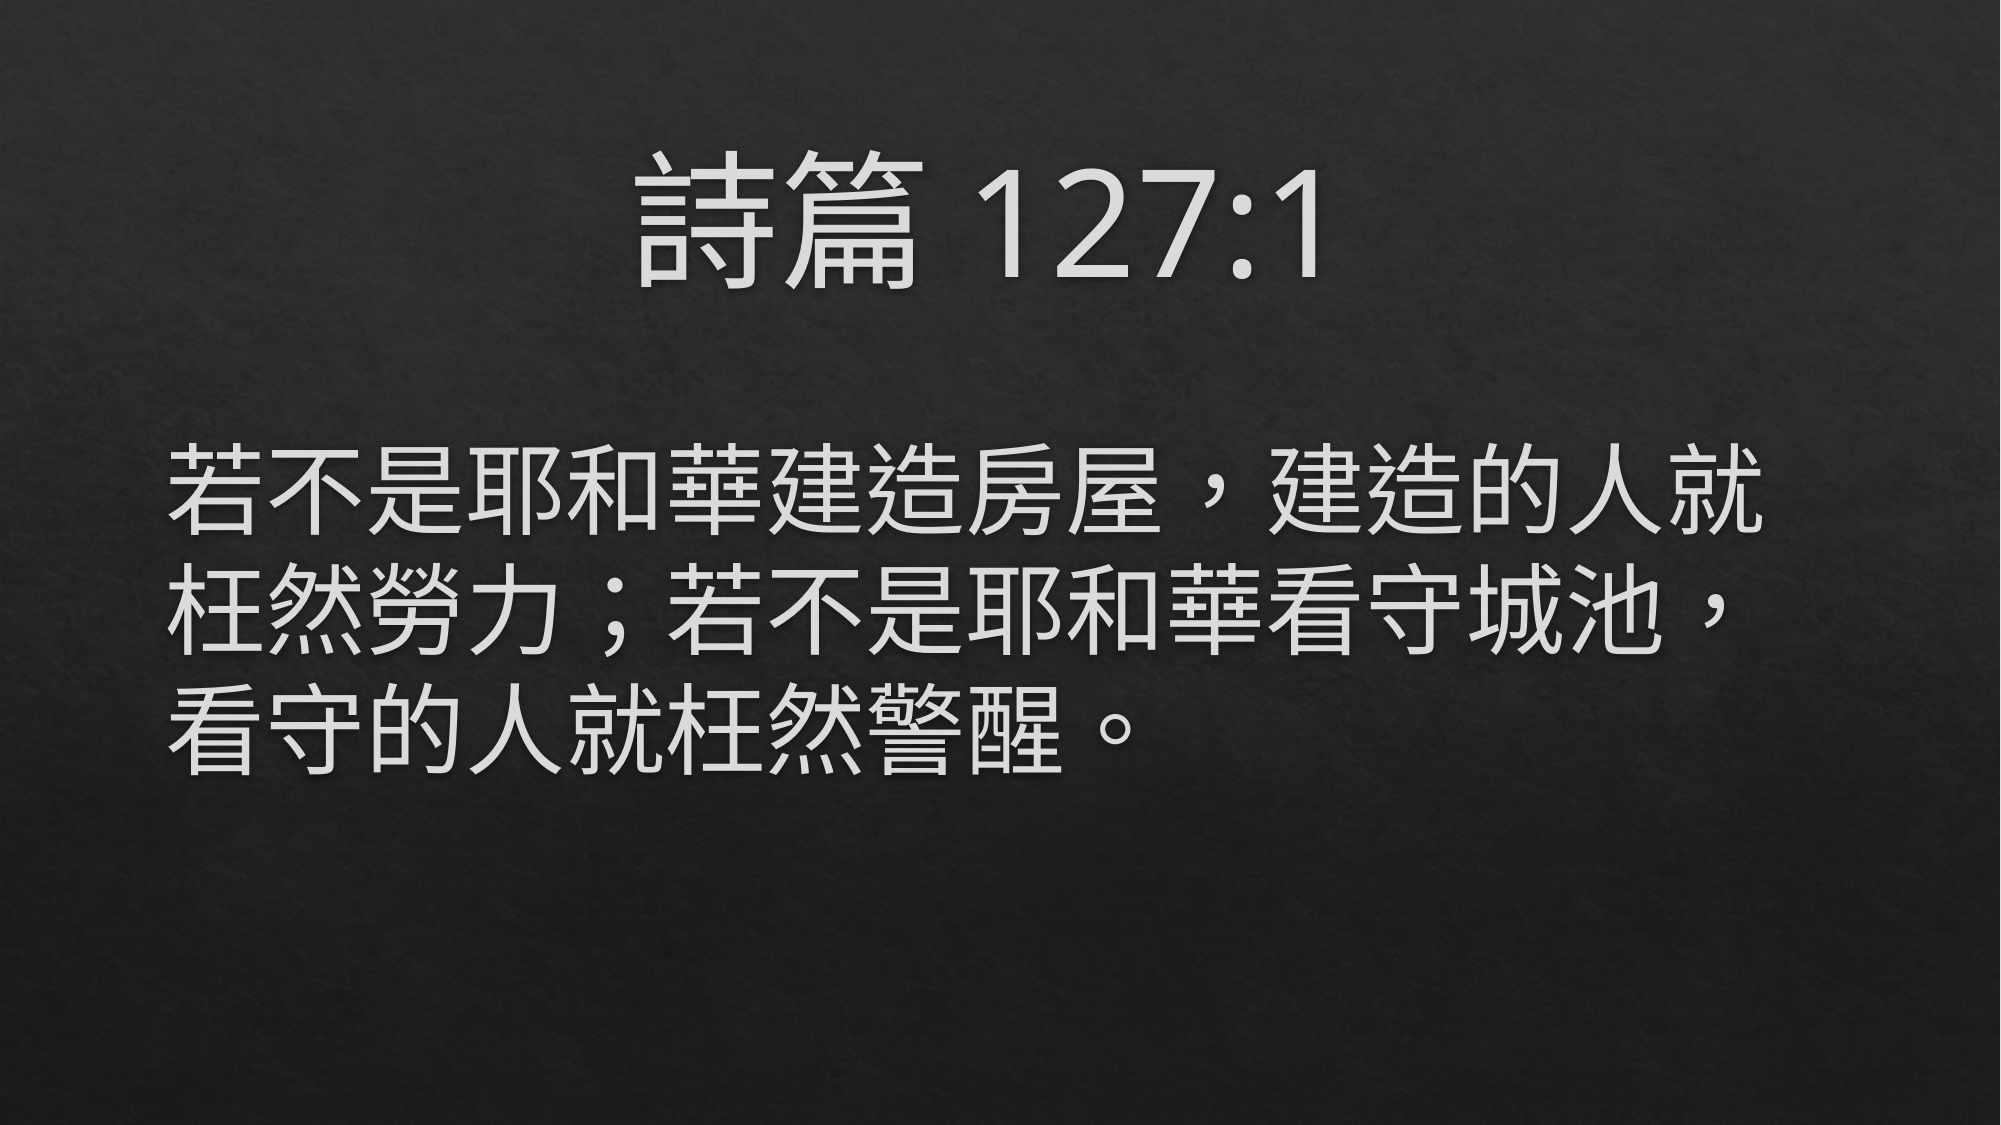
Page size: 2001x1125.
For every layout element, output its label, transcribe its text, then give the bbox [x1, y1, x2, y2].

title 詩篇127:1 若不是耶和華建造房屋，建造的人就枉然勞力；若不是耶和華看守城池，看守的人就枉然警醒。 [150, 378, 1850, 538]
